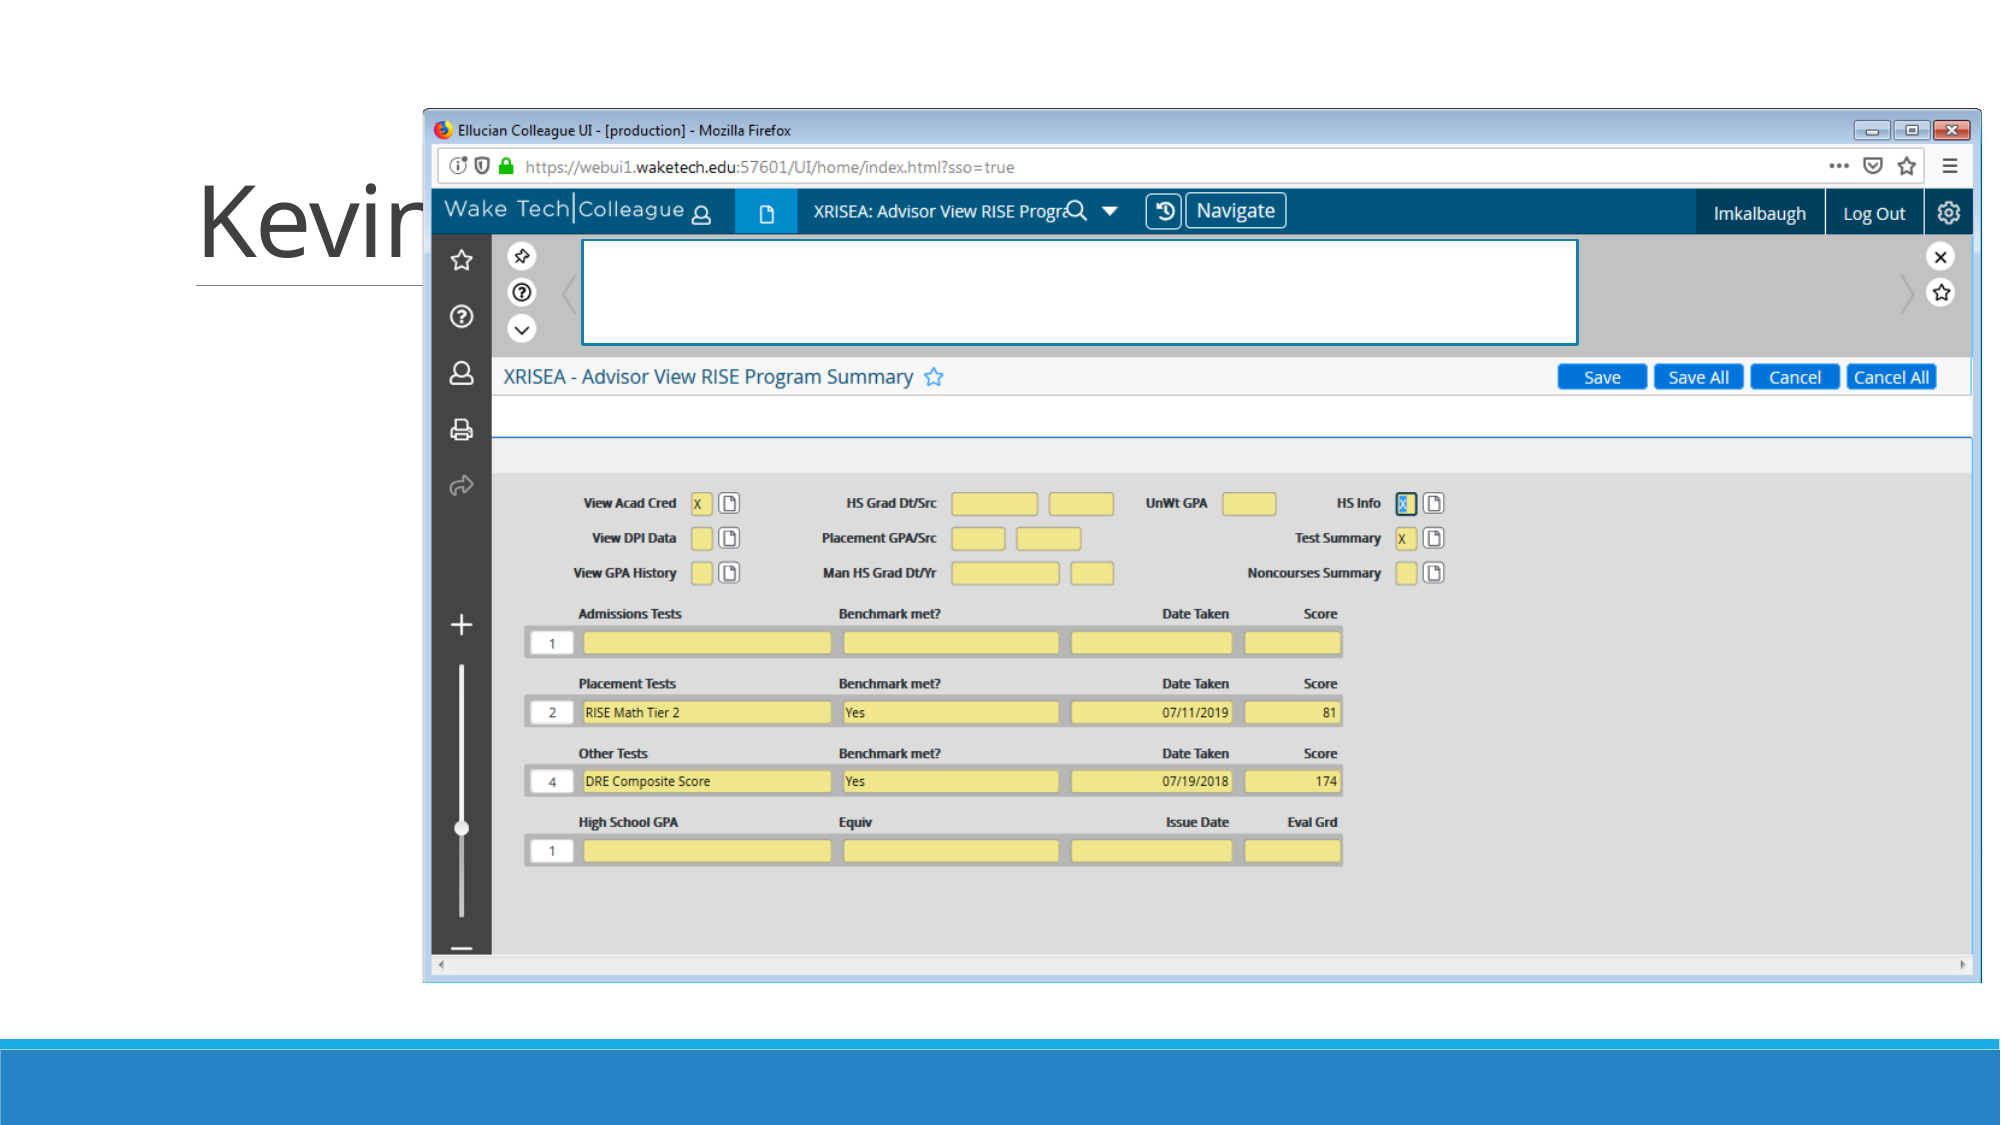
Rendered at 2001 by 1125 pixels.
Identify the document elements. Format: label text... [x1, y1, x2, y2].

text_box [422, 108, 1983, 984]
title Kevin [180, 47, 1830, 285]
